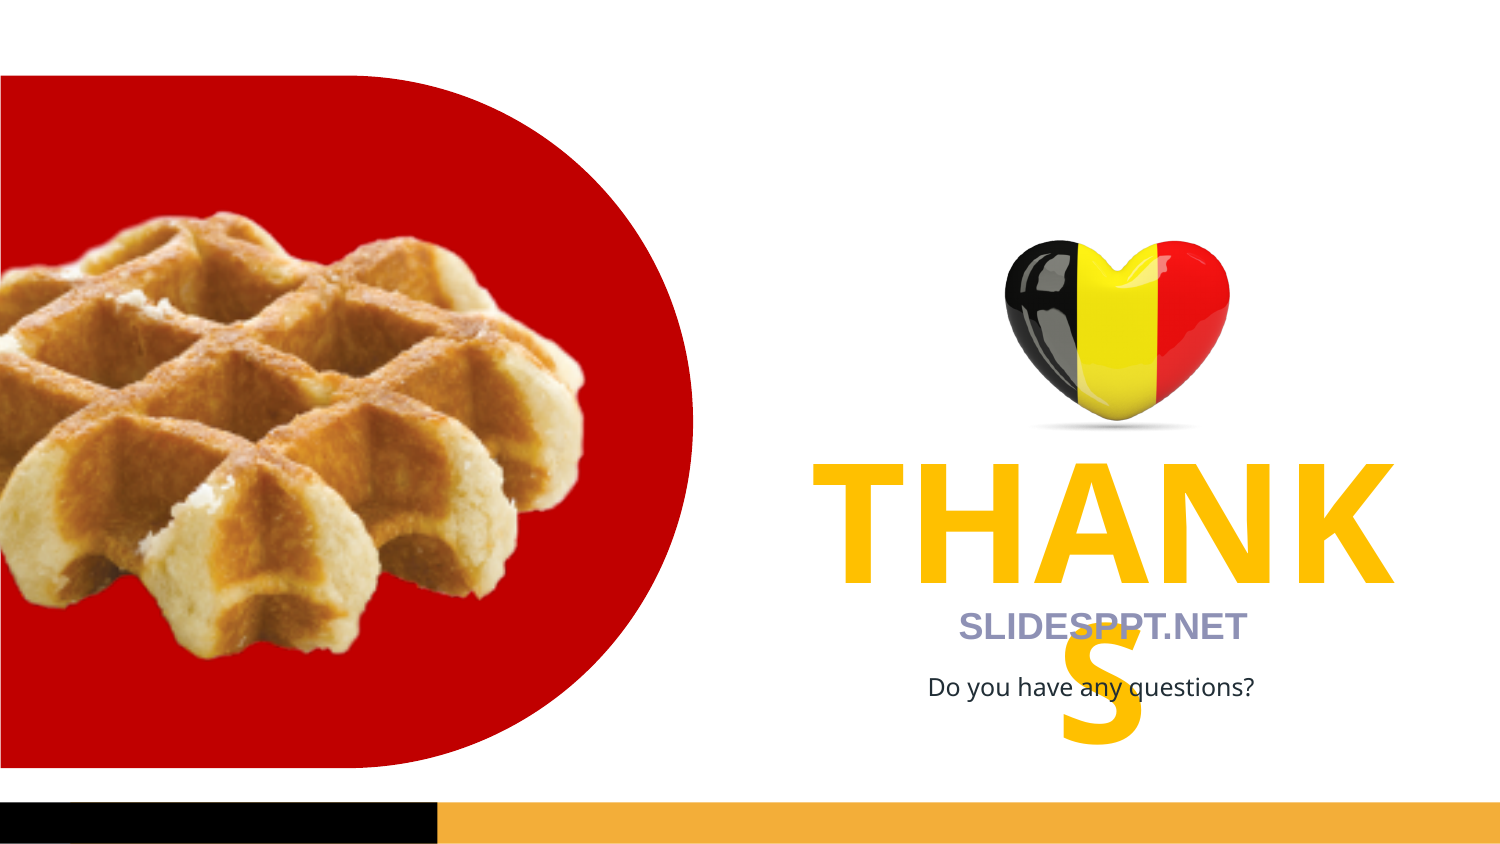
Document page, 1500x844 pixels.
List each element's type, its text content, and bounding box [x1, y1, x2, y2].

title THANKS [930, 441, 1413, 580]
picture [0, 13, 930, 831]
subtitle Do you have any questions? [930, 656, 1305, 710]
picture [971, 227, 1263, 447]
text_box SLIDESPPT.NET [930, 594, 1277, 655]
